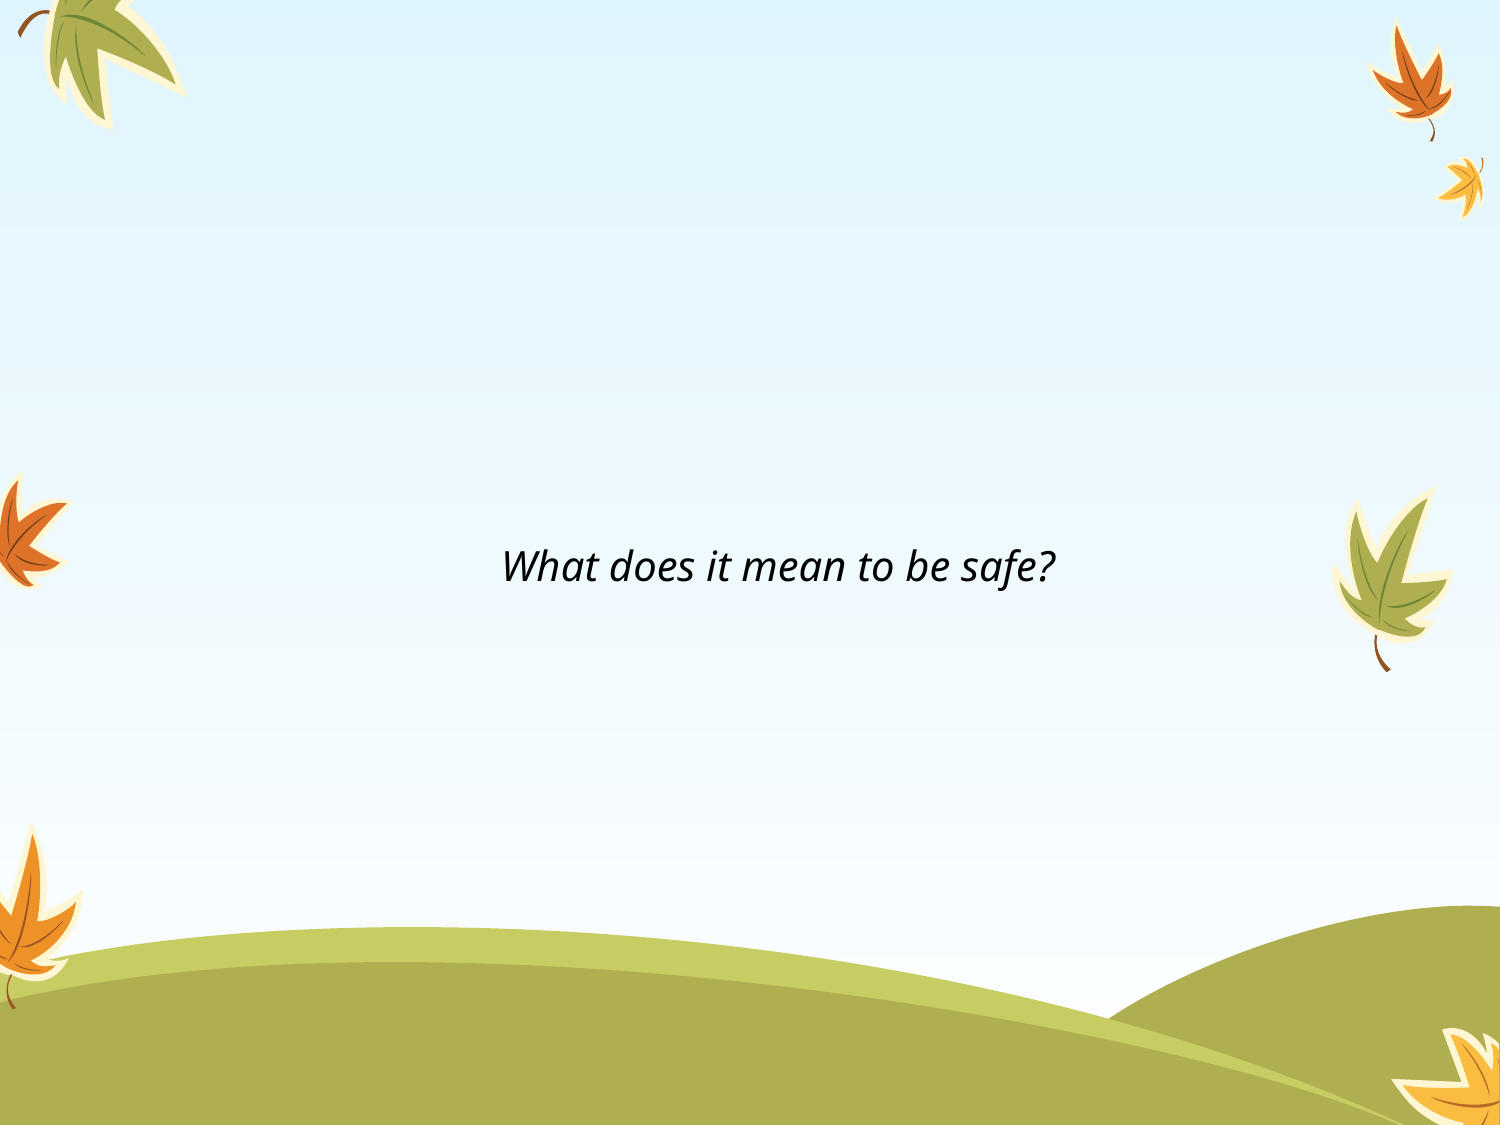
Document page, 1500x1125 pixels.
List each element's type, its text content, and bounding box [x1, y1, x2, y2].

text_box What does it mean to be safe? [486, 532, 1071, 597]
